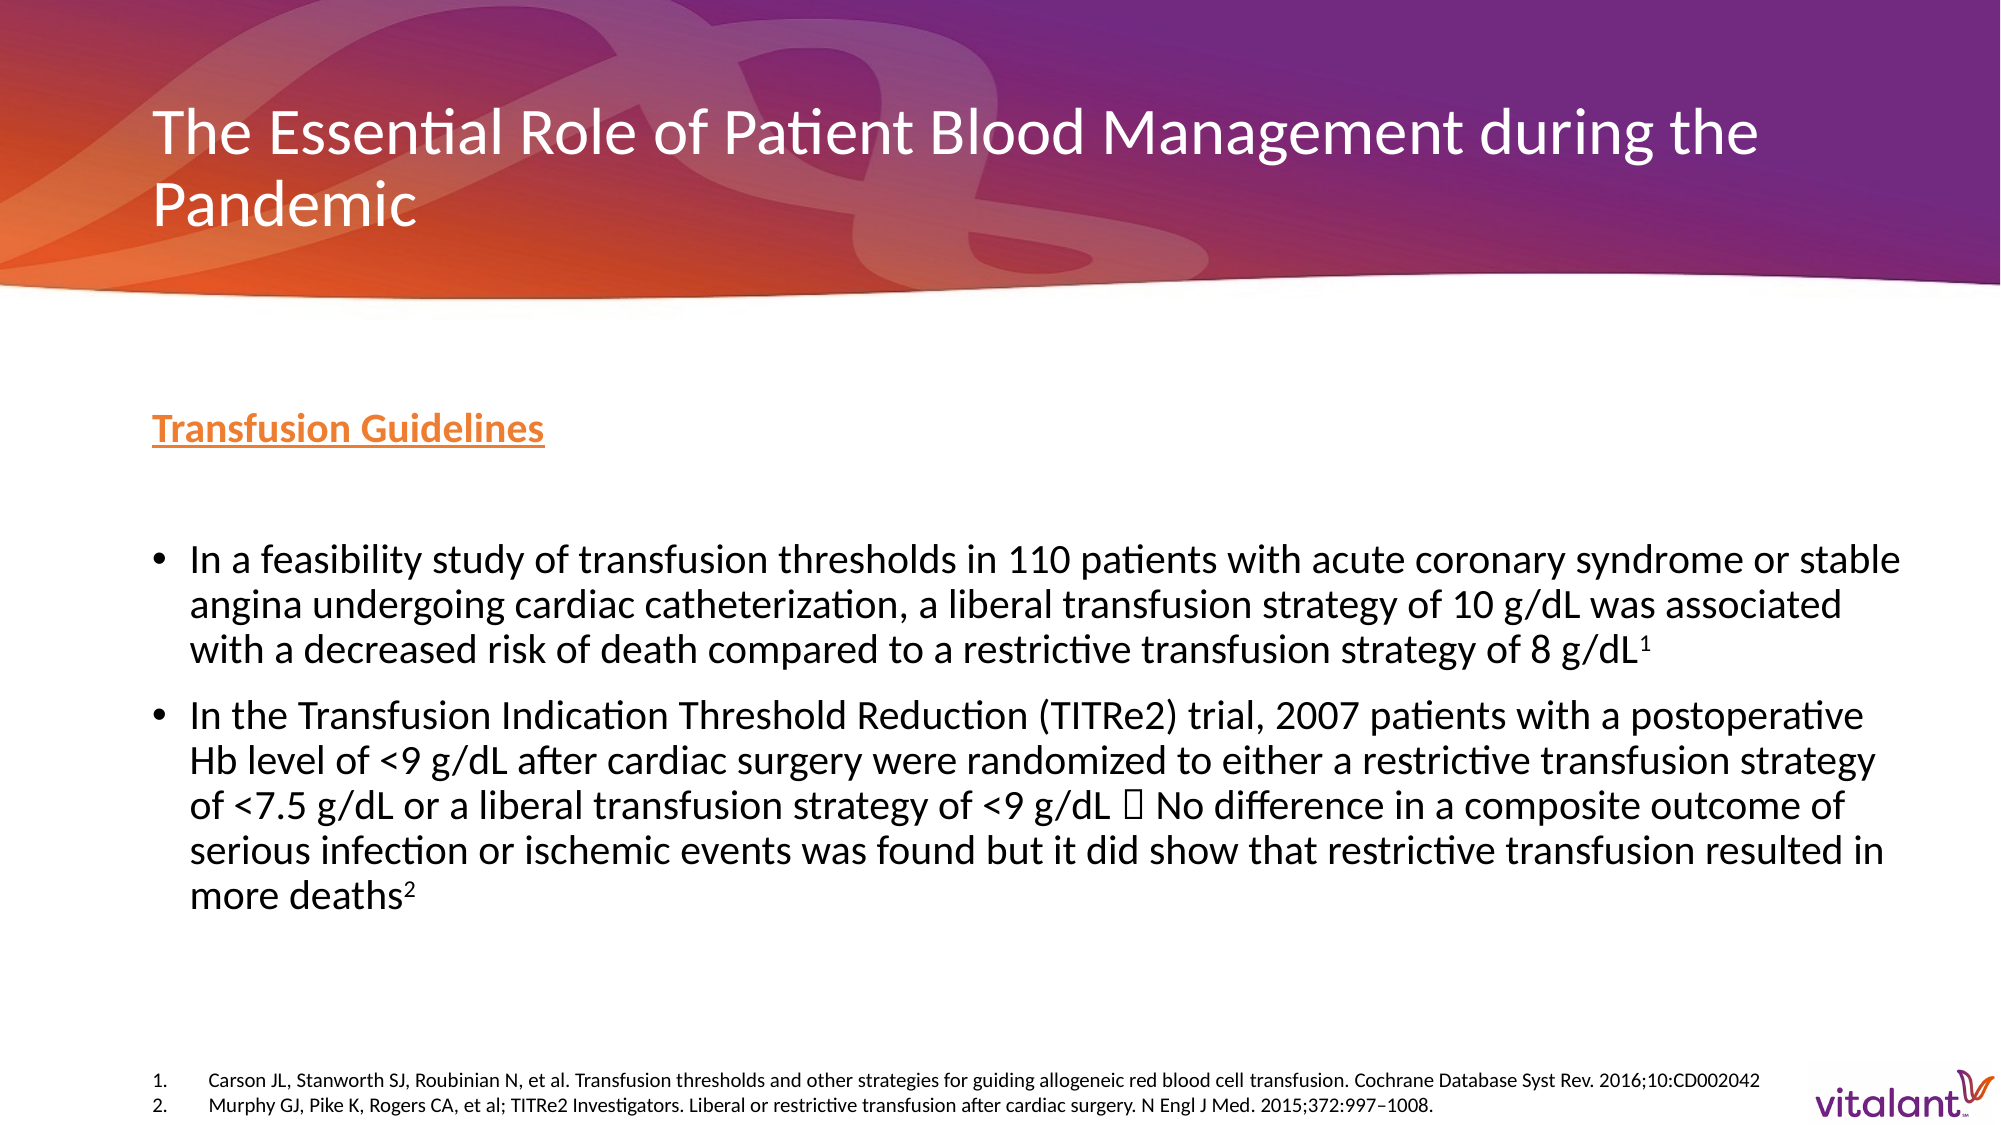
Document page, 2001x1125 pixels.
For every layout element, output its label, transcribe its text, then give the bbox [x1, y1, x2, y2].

list Transfusion Guidelines In a feasibility study of transfusion thresholds in 110 patients with acute coronary syndrome or stable angina undergoing cardiac catheterization, a liberal transfusion strategy of 10 g/dL was associated with a decreased risk of death compared to a restrictive transfusion strategy of 8 g/dL1 In the Transfusion Indication Threshold Reduction (TITRe2) trial, 2007 patients with a postoperative Hb level of <9 g/dL after cardiac surgery were randomized to either a restrictive transfusion strategy of <7.5 g/dL or a liberal transfusion strategy of <9 g/dL  No difference in a composite outcome of serious infection or ischemic events was found but it did show that restrictive transfusion resulted in more deaths2 [137, 398, 1927, 964]
picture [0, 0, 2001, 1125]
title The Essential Role of Patient Blood Management during the Pandemic [137, 59, 1863, 278]
text_box Carson JL, Stanworth SJ, Roubinian N, et al. Transfusion thresholds and other strategies for guiding allogeneic red blood cell transfusion. Cochrane Database Syst Rev. 2016;10:CD002042 Murphy GJ, Pike K, Rogers CA, et al; TITRe2 Investigators. Liberal or restrictive transfusion after cardiac surgery. N Engl J Med. 2015;372:997–1008. [137, 1059, 1915, 1124]
